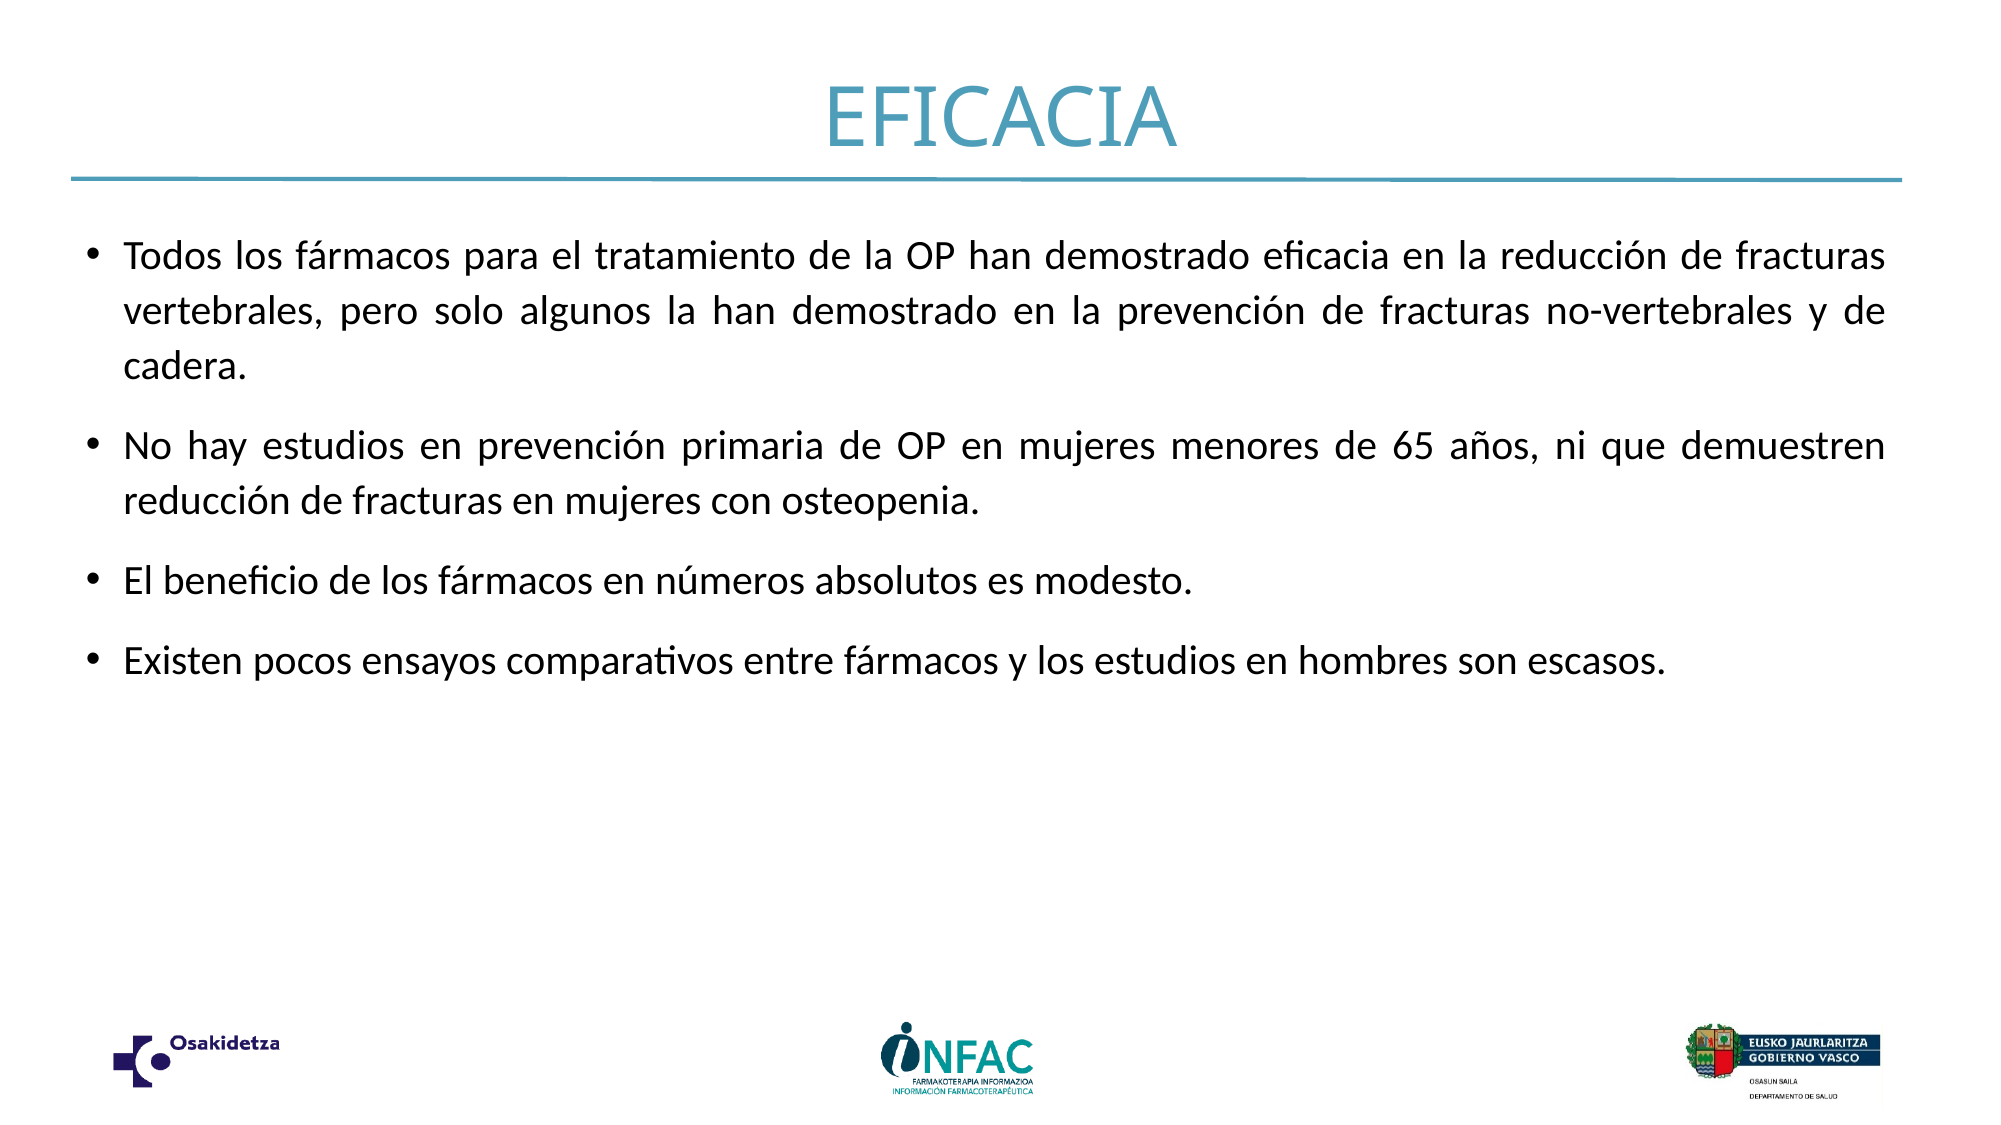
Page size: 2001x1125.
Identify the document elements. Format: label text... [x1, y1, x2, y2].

text_box Todos los fármacos para el tratamiento de la OP han demostrado eficacia en la reducción de fracturas vertebrales, pero solo algunos la han demostrado en la prevención de fracturas no-vertebrales y de cadera. No hay estudios en prevención primaria de OP en mujeres menores de 65 años, ni que demuestren reducción de fracturas en mujeres con osteopenia. El beneficio de los fármacos en números absolutos es modesto. Existen pocos ensayos comparativos entre fármacos y los estudios en hombres son escasos. [71, 215, 1902, 923]
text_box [101, 1014, 1883, 1110]
title EFICACIA [137, 59, 1863, 177]
